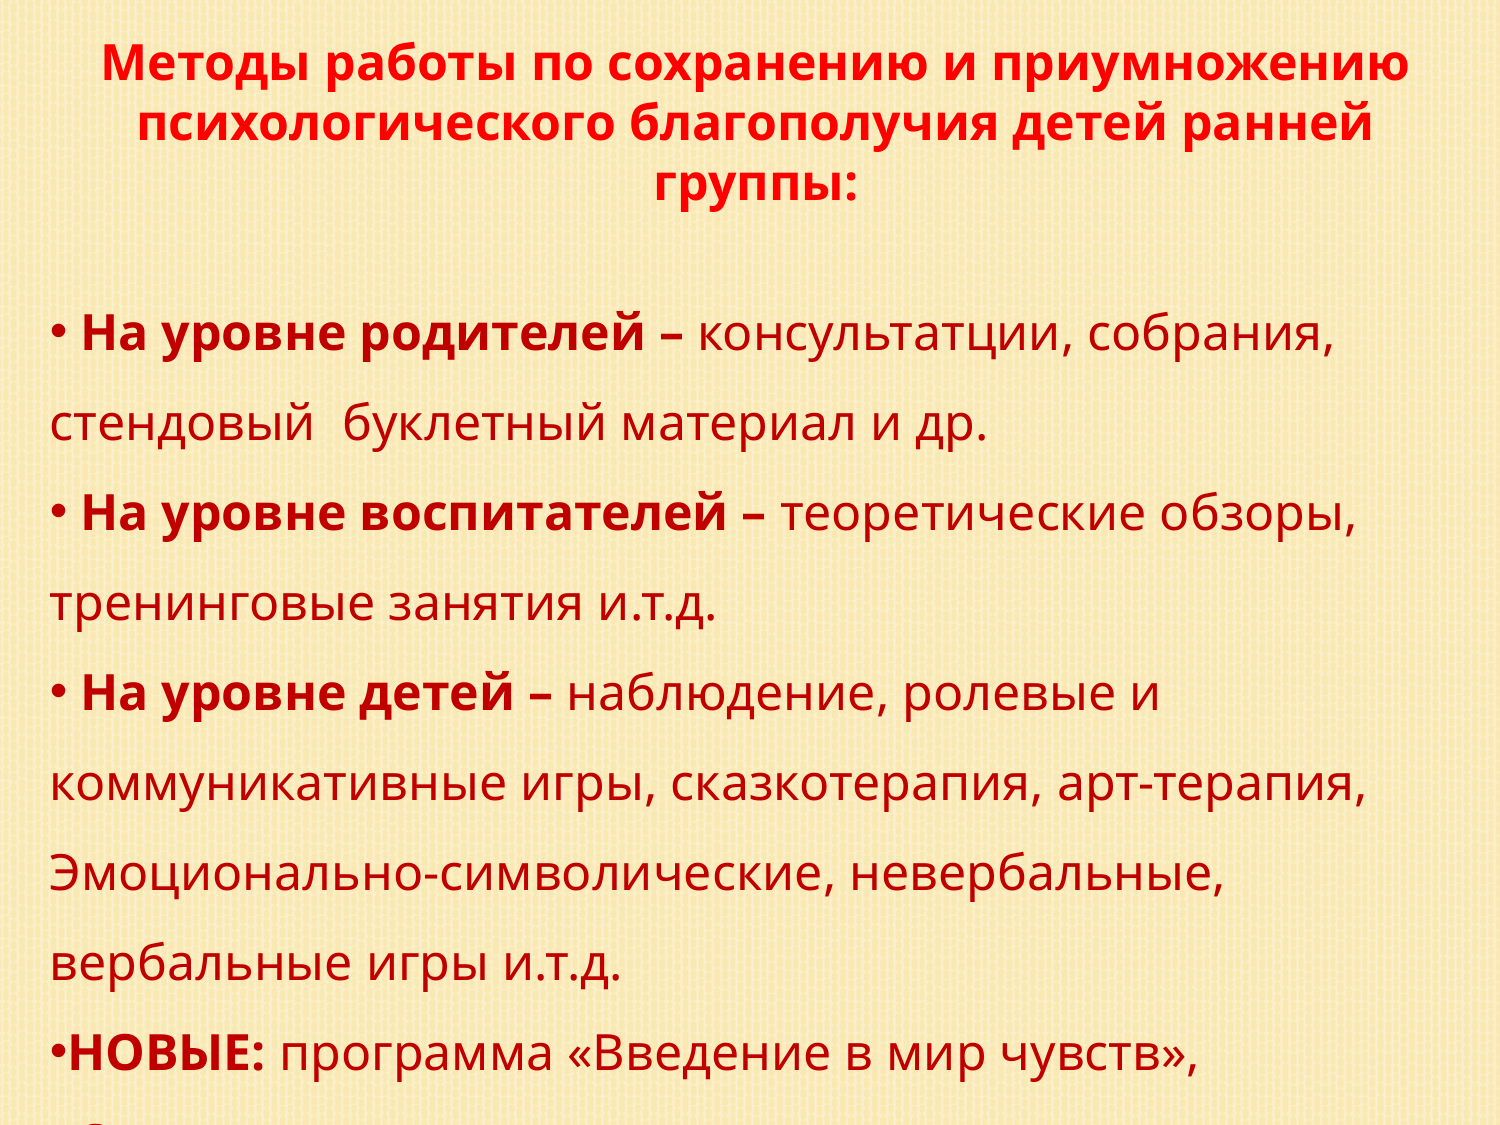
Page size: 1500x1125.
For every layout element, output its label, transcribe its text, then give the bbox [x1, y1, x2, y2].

text_box Методы работы по сохранению и приумножению психологического благополучия детей ранней группы: На уровне родителей – консультатции, собрания, стендовый буклетный материал и др. На уровне воспитателей – теоретические обзоры, тренинговые занятия и.т.д. На уровне детей – наблюдение, ролевые и коммуникативные игры, сказкотерапия, арт-терапия, Эмоционально-символические, невербальные, вербальные игры и.т.д. НОВЫЕ: программа «Введение в мир чувств», «Сказкотерапевтическая программа коррекции кризисных состояний детей раннего возраста». [35, 23, 1477, 1125]
